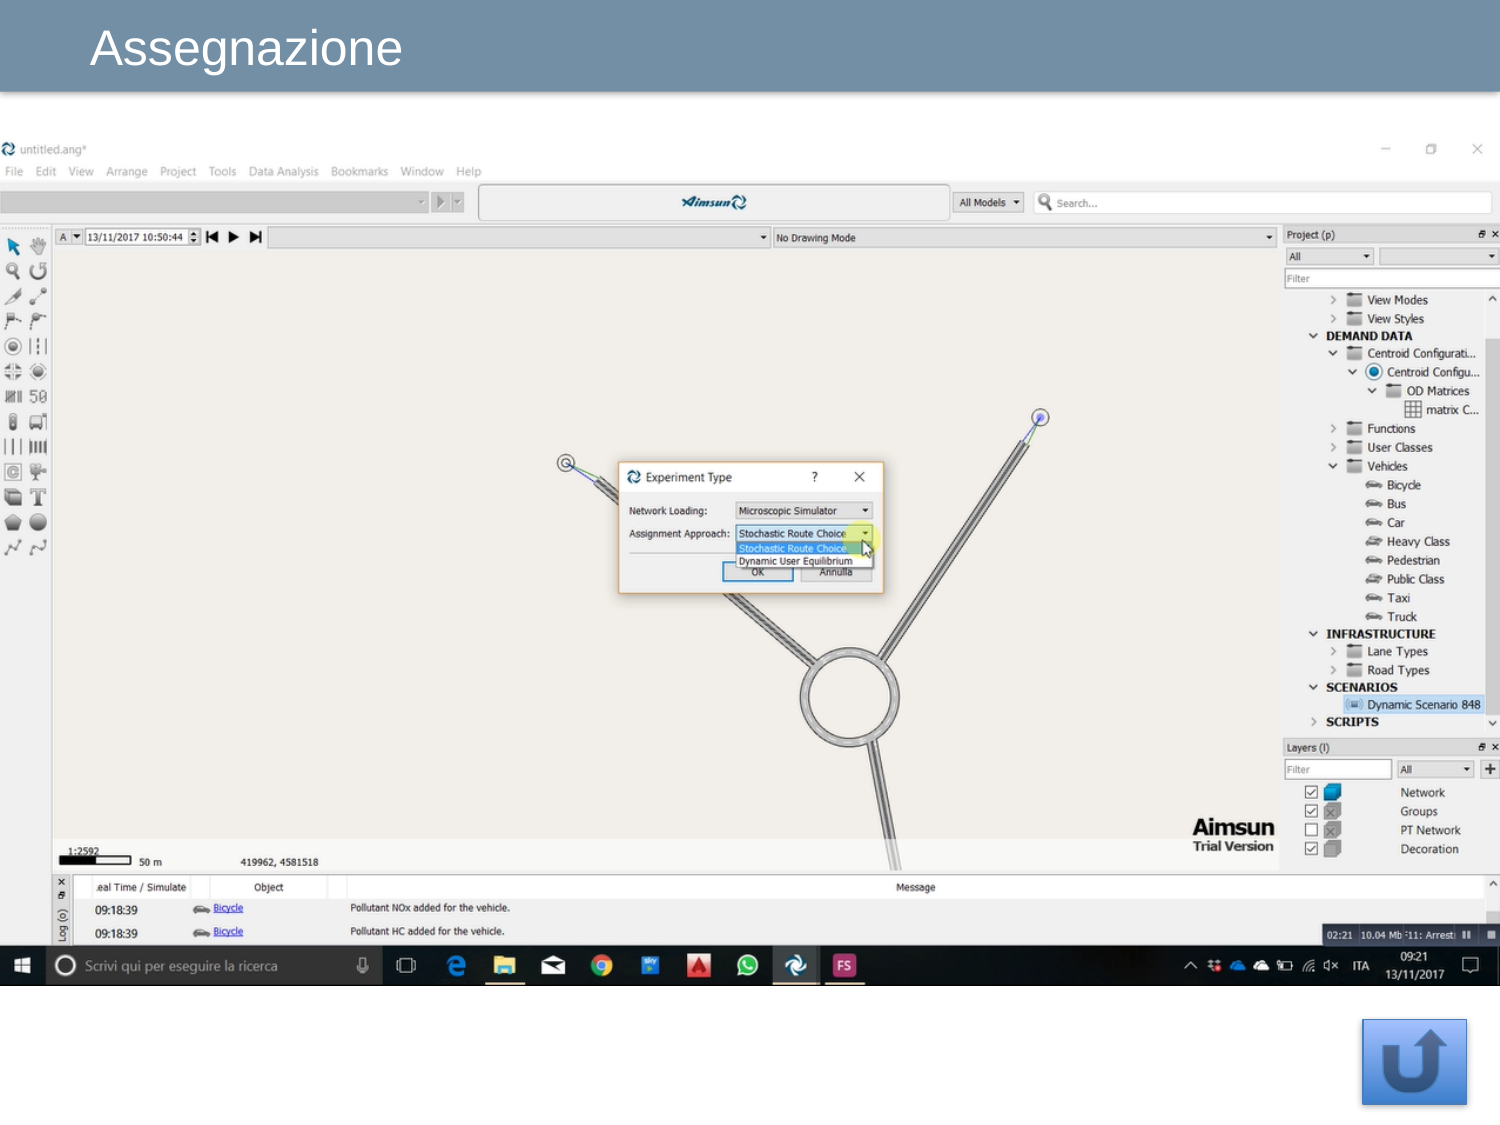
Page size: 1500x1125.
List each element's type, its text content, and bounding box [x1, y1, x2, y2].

text_box Assegnazione [0, 0, 1500, 92]
picture [0, 139, 1500, 986]
text_box [1362, 1019, 1467, 1105]
